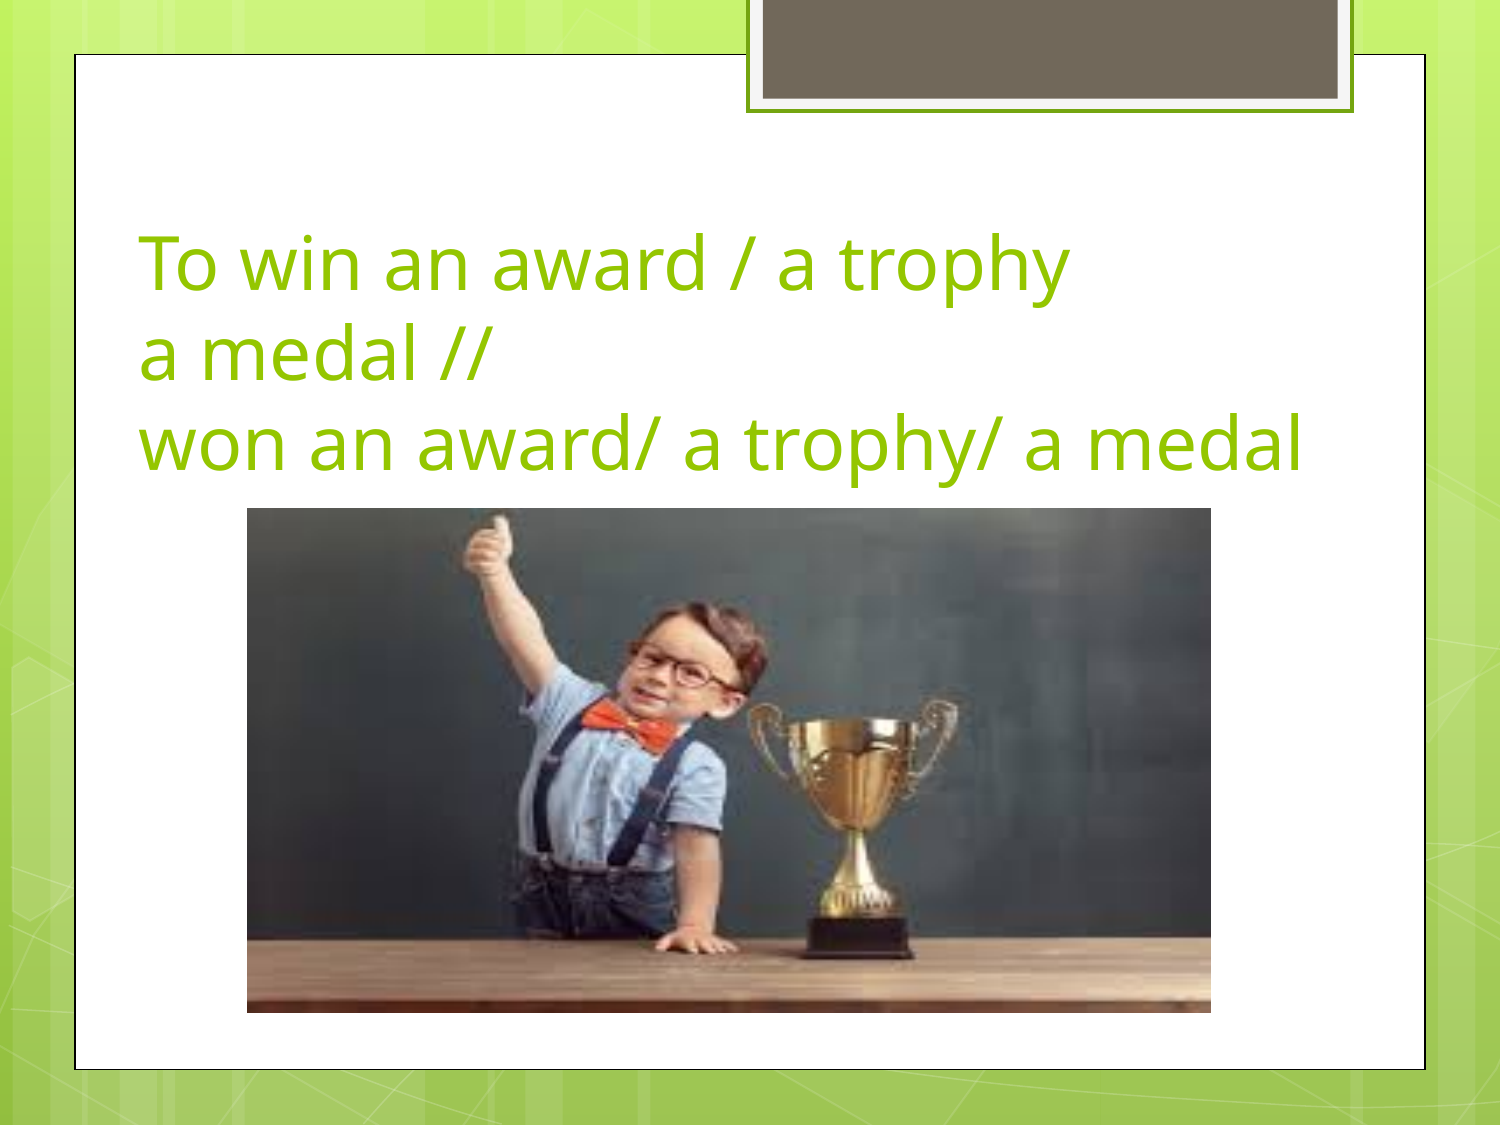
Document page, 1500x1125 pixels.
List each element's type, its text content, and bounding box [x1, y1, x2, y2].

picture [247, 507, 1211, 1013]
title To win an award / a trophy a medal // won an award/ a trophy/ a medal [123, 102, 1372, 494]
